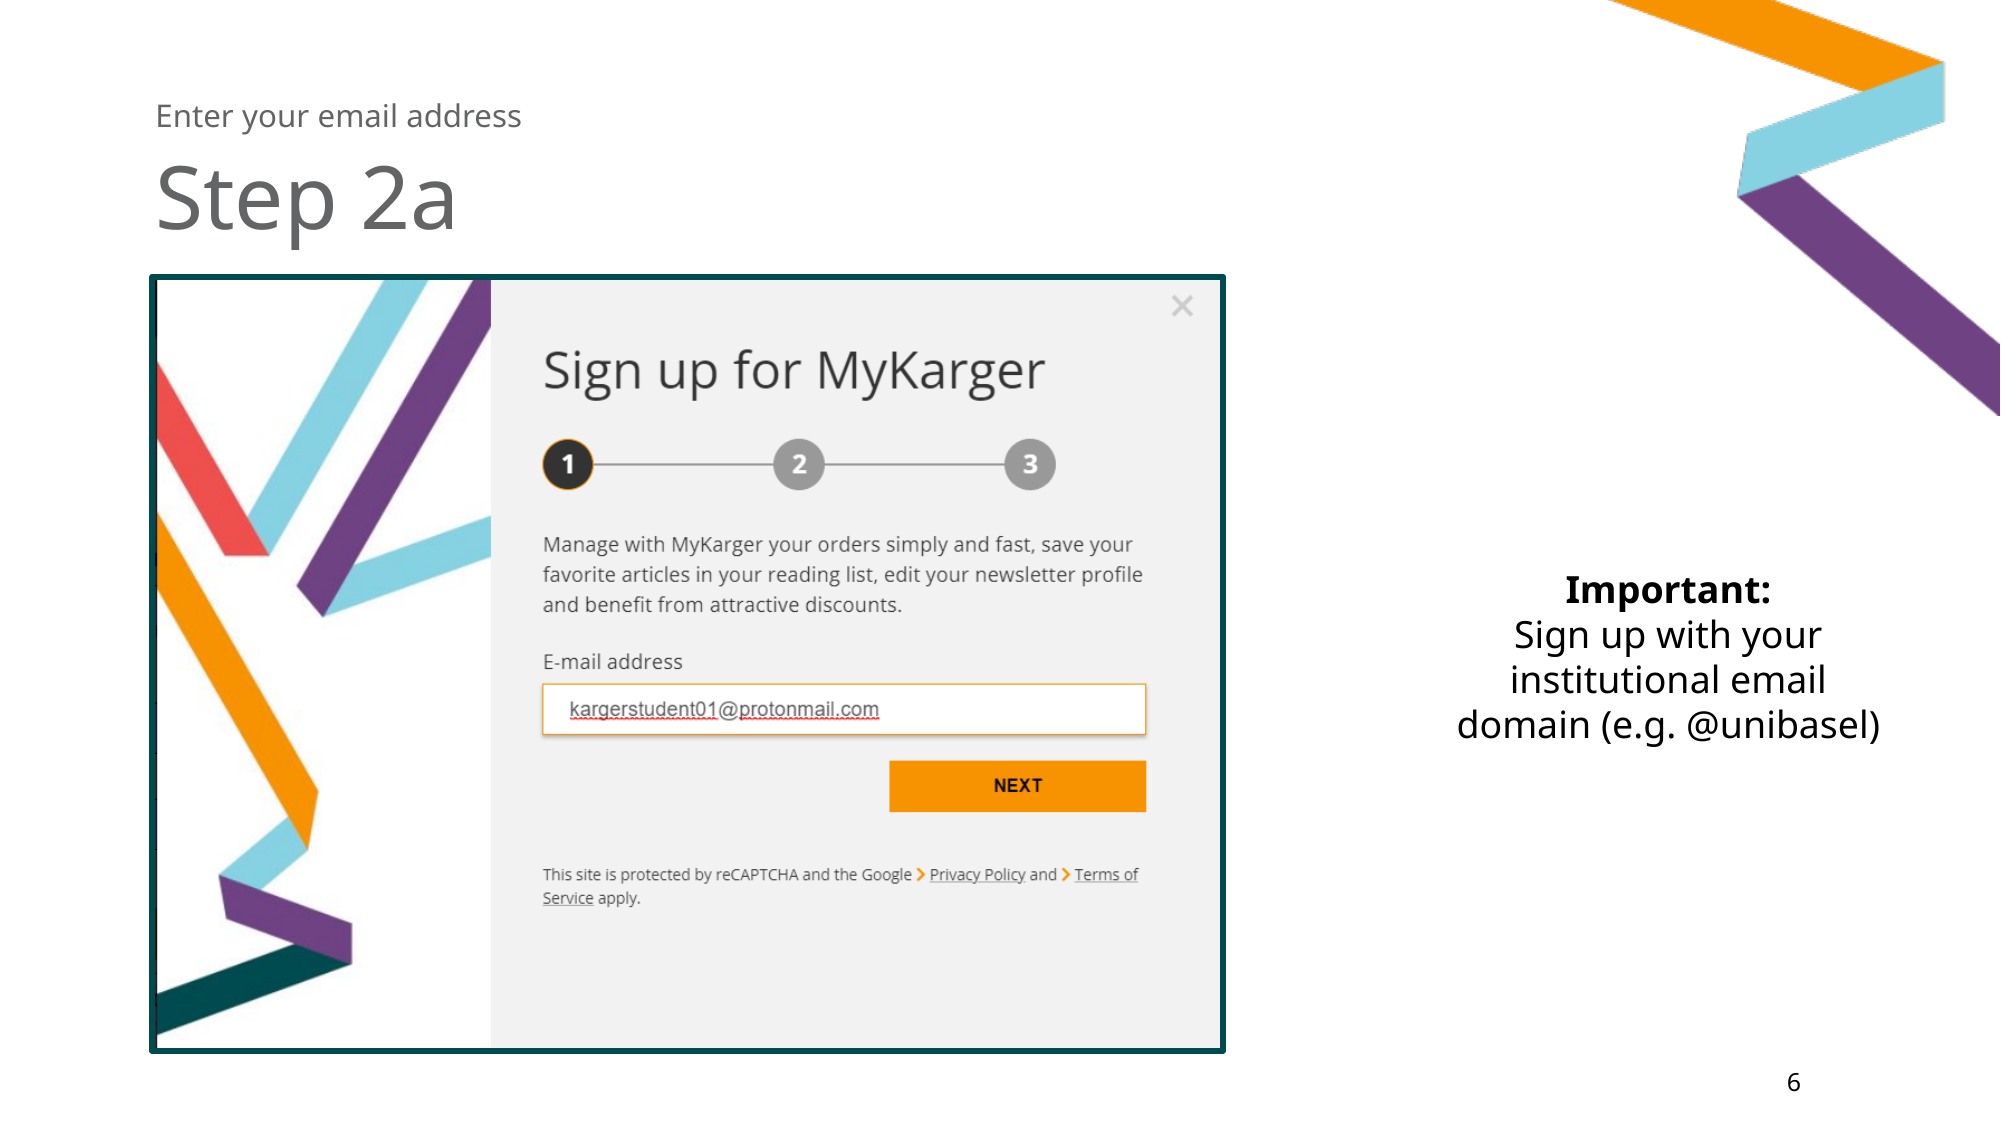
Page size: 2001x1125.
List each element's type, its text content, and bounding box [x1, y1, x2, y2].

list Enter your email address [155, 93, 1604, 144]
picture [155, 279, 1220, 1048]
text_box Important: Sign up with your institutional email domain (e.g. @unibasel) [1436, 478, 1901, 834]
slide_number 6 [1706, 1064, 1802, 1101]
picture [1560, 0, 2000, 416]
title Step 2a [155, 148, 1604, 255]
